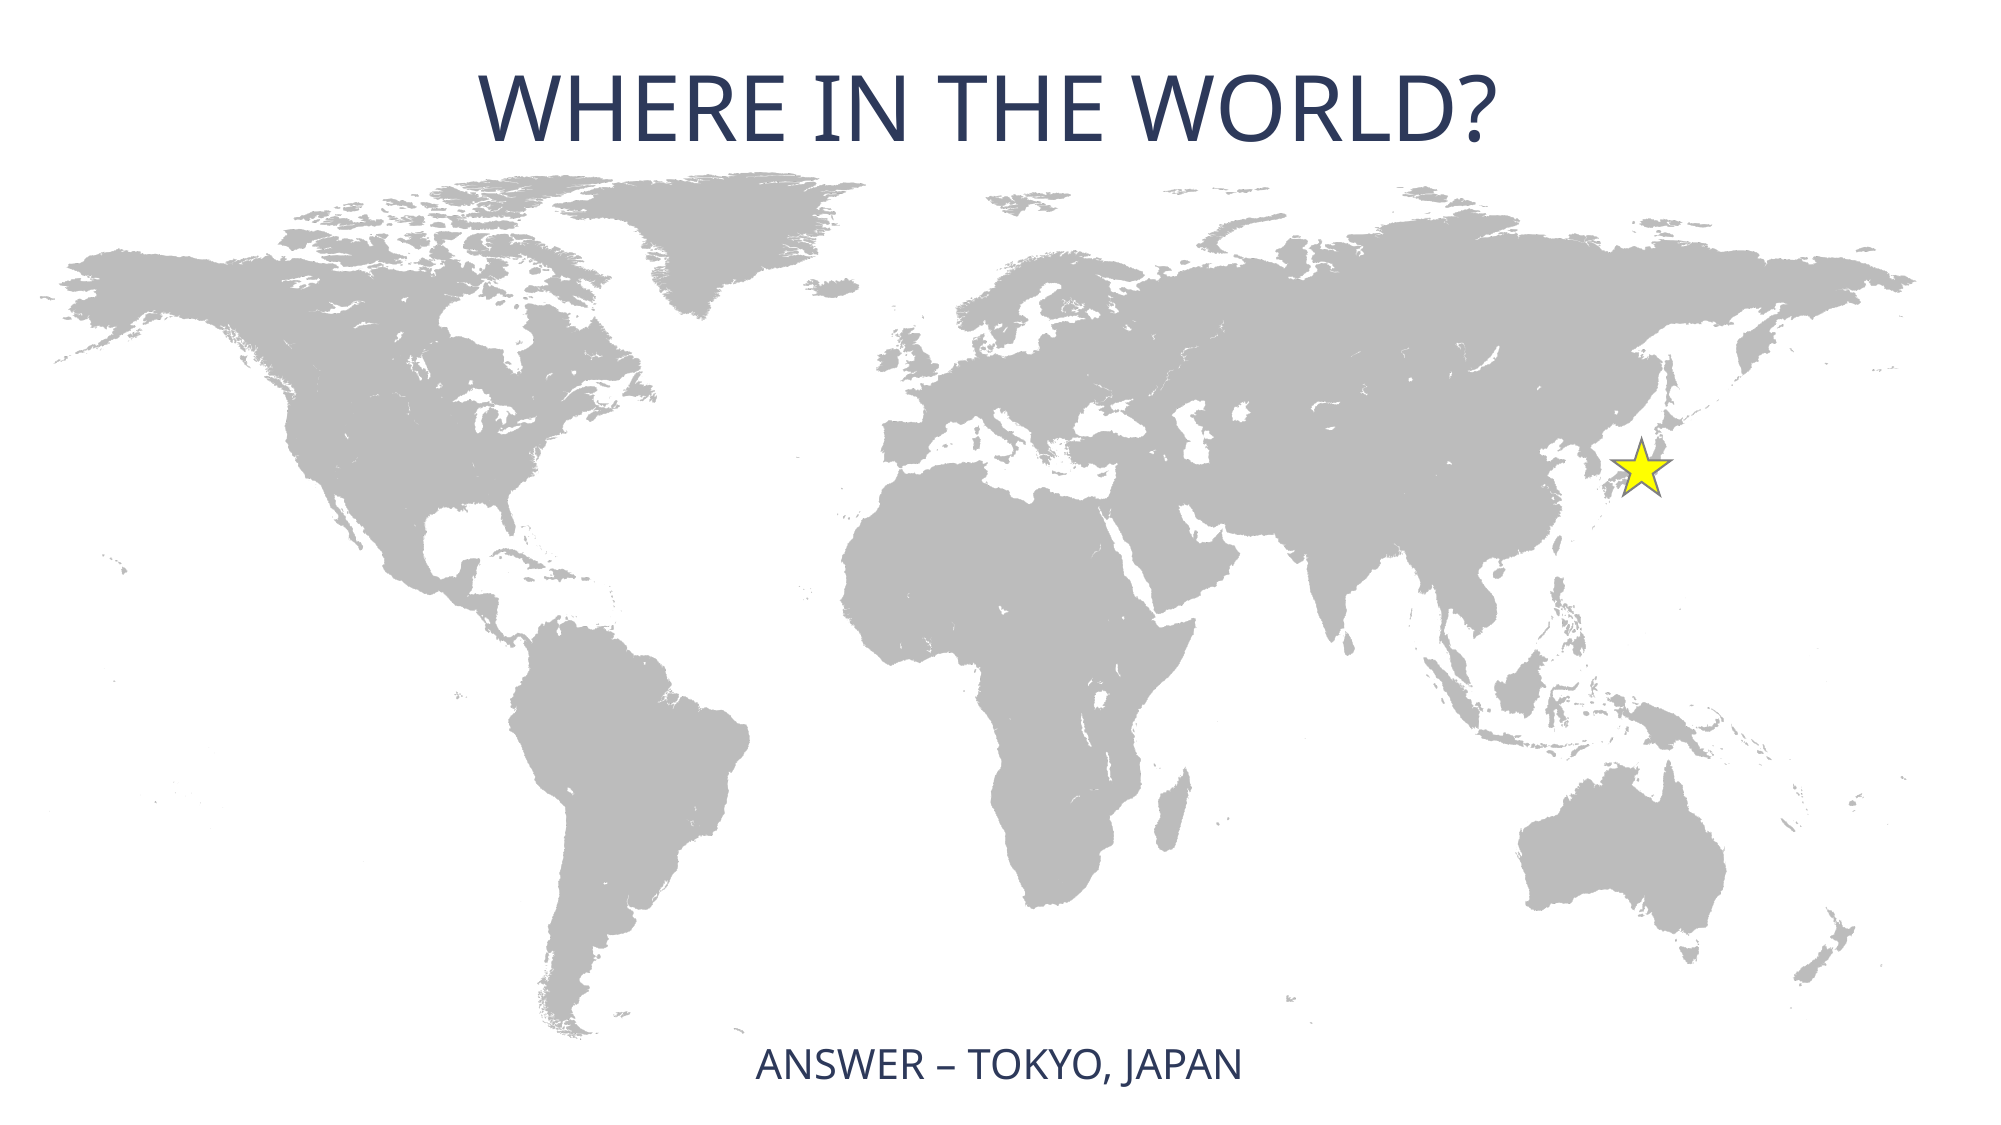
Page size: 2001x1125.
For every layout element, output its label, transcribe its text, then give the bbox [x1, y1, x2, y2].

text_box ANSWER – TOKYO, JAPAN [137, 1062, 1863, 1125]
title WHERE IN THE WORLD? [137, 42, 1863, 172]
picture [39, 172, 1930, 1062]
